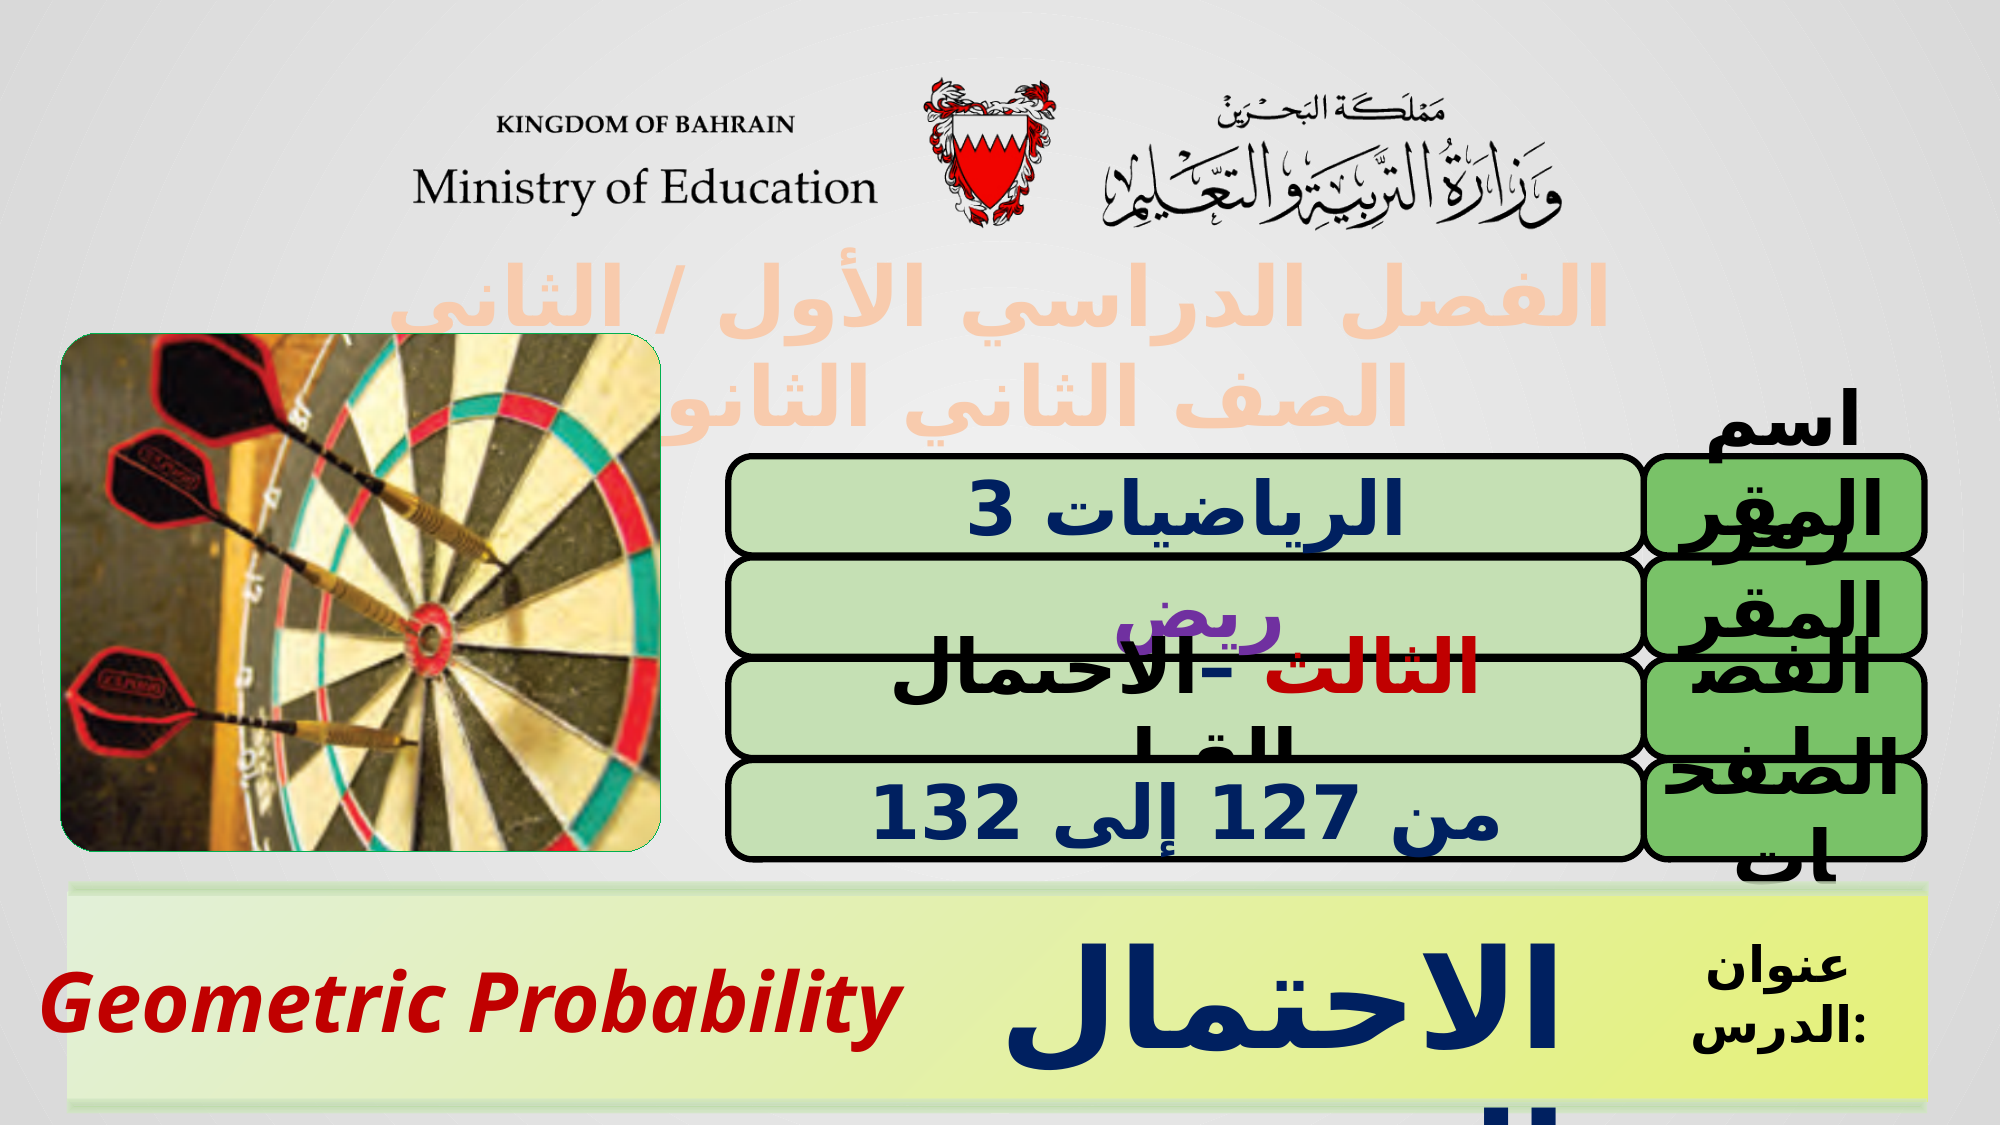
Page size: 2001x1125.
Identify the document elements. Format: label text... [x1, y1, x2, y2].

text_box الفصل الدراسي الأول / الثاني الصف الثاني الثانوي [144, 235, 1856, 451]
picture [60, 333, 661, 852]
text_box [728, 557, 1925, 657]
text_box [728, 658, 1925, 759]
picture [399, 62, 1575, 235]
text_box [728, 760, 1925, 860]
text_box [66, 881, 1929, 1114]
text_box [728, 456, 1925, 556]
